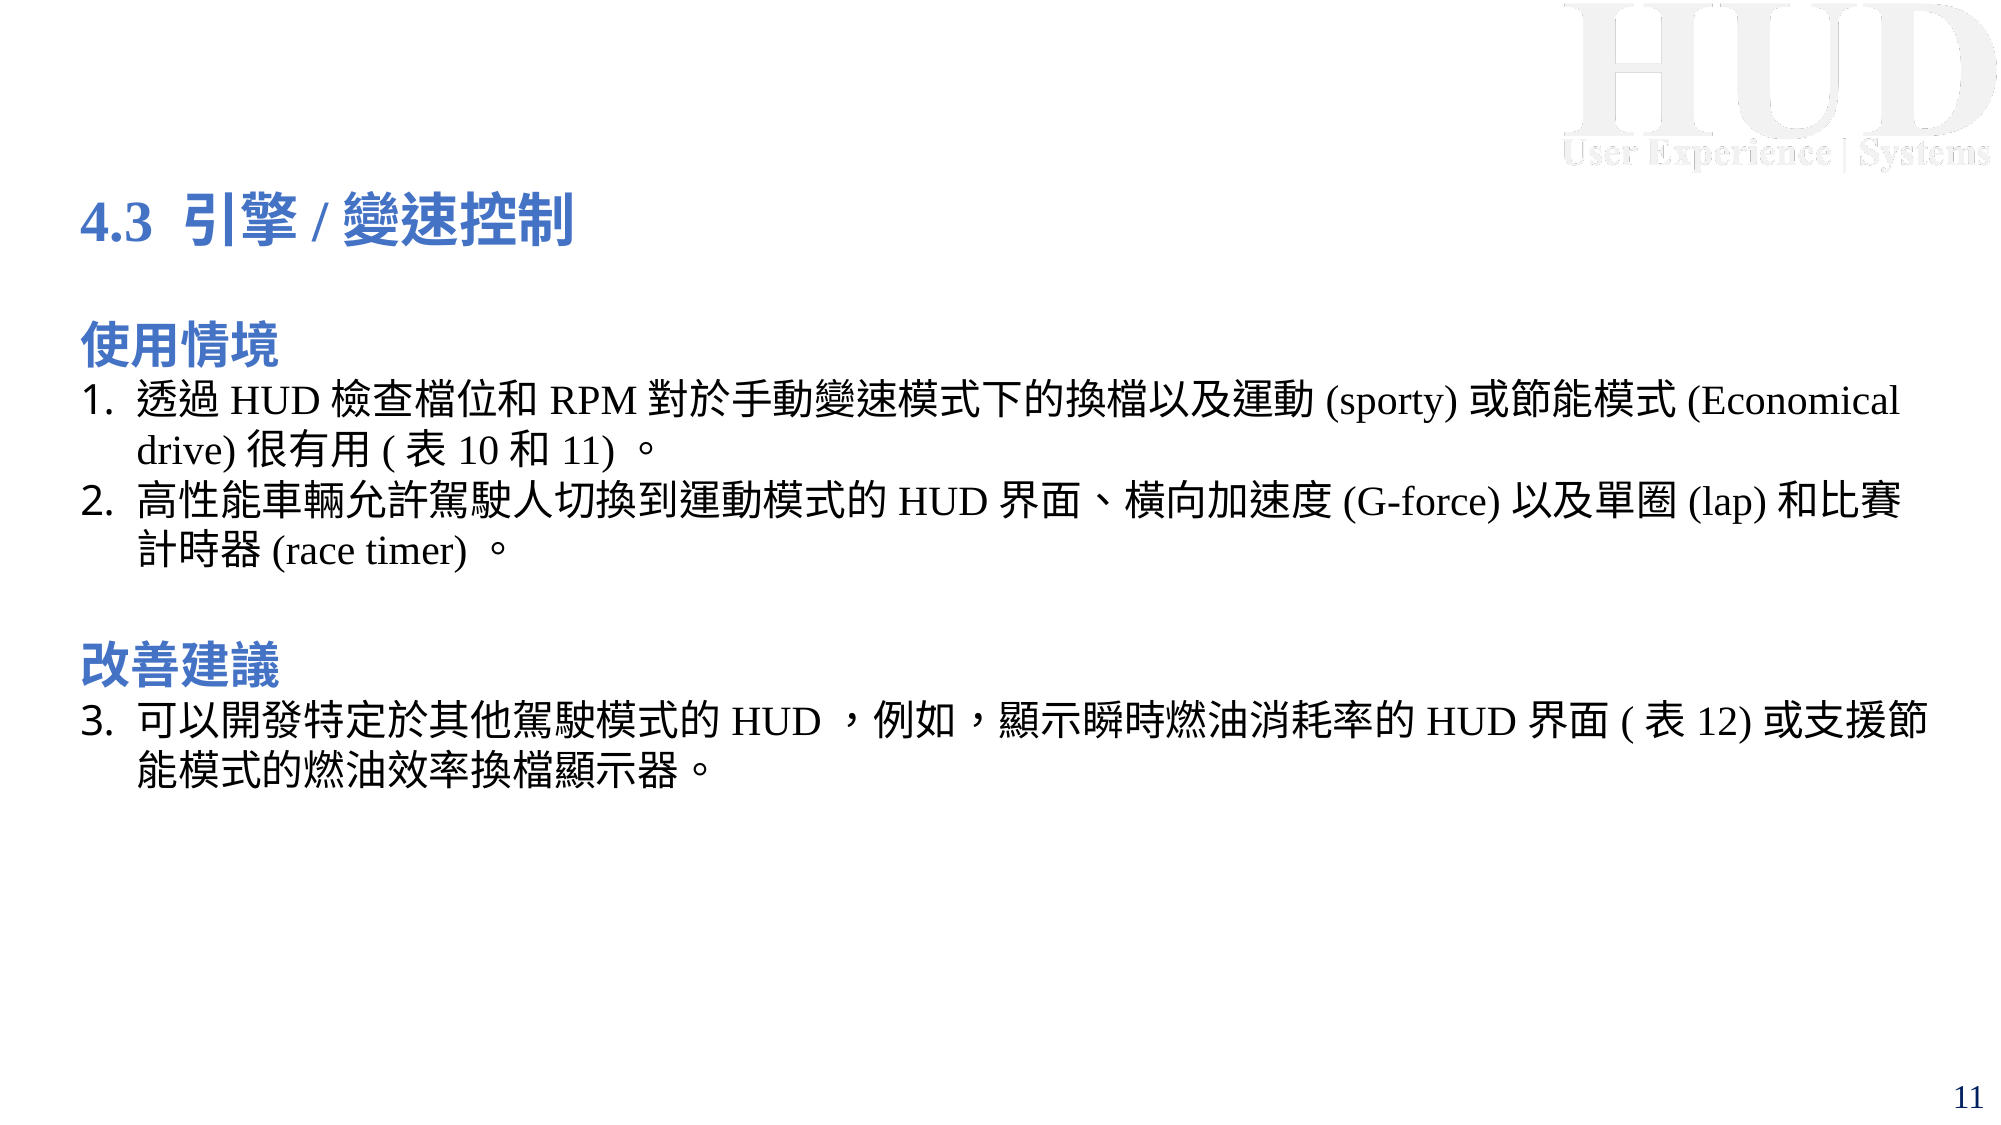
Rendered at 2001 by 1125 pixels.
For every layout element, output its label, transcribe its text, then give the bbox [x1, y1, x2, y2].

text_box 4.3 引擎/變速控制 使用情境 透過HUD檢查檔位和RPM對於手動變速模式下的換檔以及運動(sporty)或節能模式(Economical drive)很有用(表10和11)。 高性能車輛允許駕駛人切換到運動模式的HUD界面、橫向加速度(G-force)以及單圈(lap)和比賽計時器(race timer)。 改善建議 可以開發特定於其他駕駛模式的HUD，例如，顯示瞬時燃油消耗率的HUD界面(表12)或支援節能模式的燃油效率換檔顯示器。 [65, 175, 1959, 801]
picture [1560, 0, 2000, 174]
slide_number 11 [1550, 1065, 2000, 1125]
